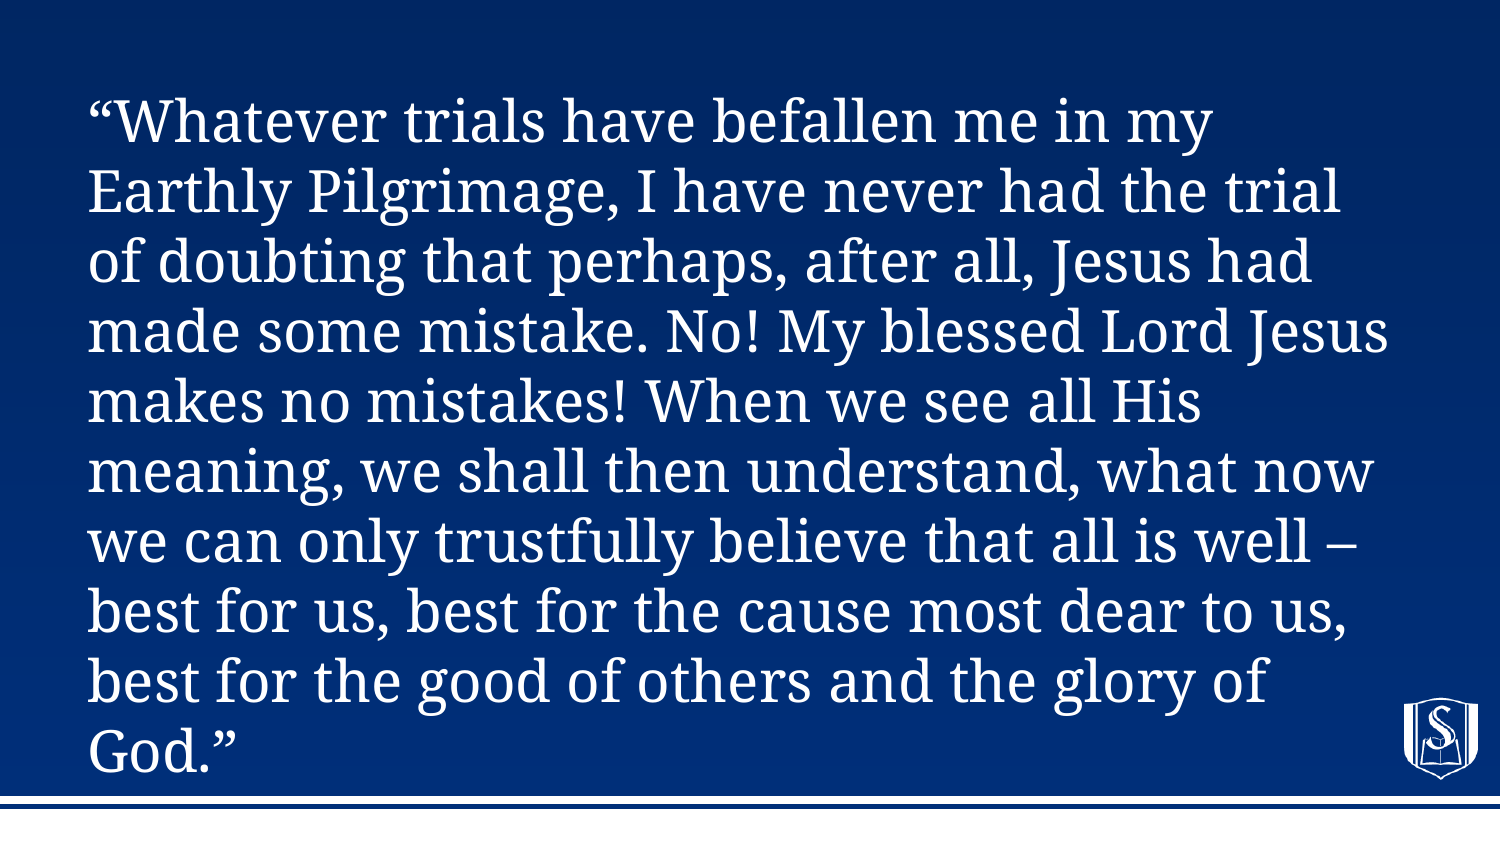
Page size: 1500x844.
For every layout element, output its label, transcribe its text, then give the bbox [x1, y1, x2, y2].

picture [0, 0, 1500, 844]
title “Whatever trials have befallen me in my Earthly Pilgrimage, I have never had the trial of doubting that perhaps, after all, Jesus had made some mistake. No! My blessed Lord Jesus makes no mistakes! When we see all His meaning, we shall then understand, what now we can only trustfully believe that all is well – best for us, best for the cause most dear to us, best for the good of others and the glory of God.” [72, 76, 1423, 720]
